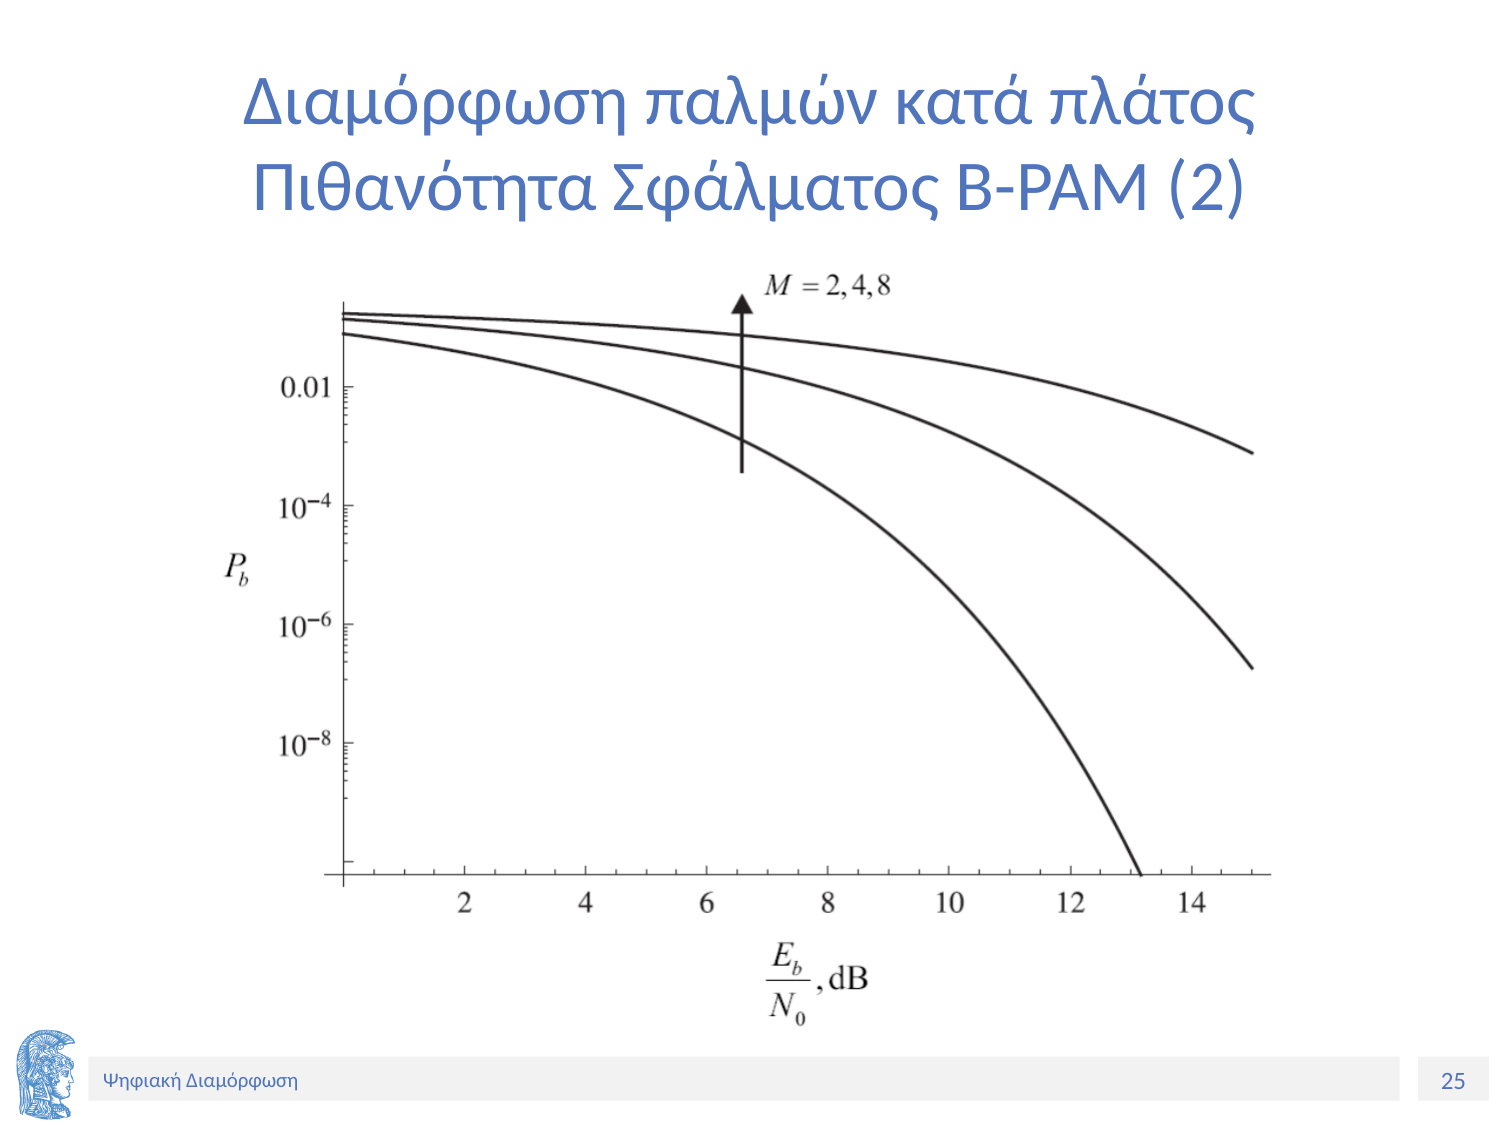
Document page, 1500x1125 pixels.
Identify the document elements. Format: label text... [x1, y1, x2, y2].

title Διαμόρφωση παλμών κατά πλάτος Πιθανότητα Σφάλματος Β-PAM (2) [75, 45, 1425, 233]
picture [9, 1026, 81, 1120]
picture [212, 266, 1288, 1033]
